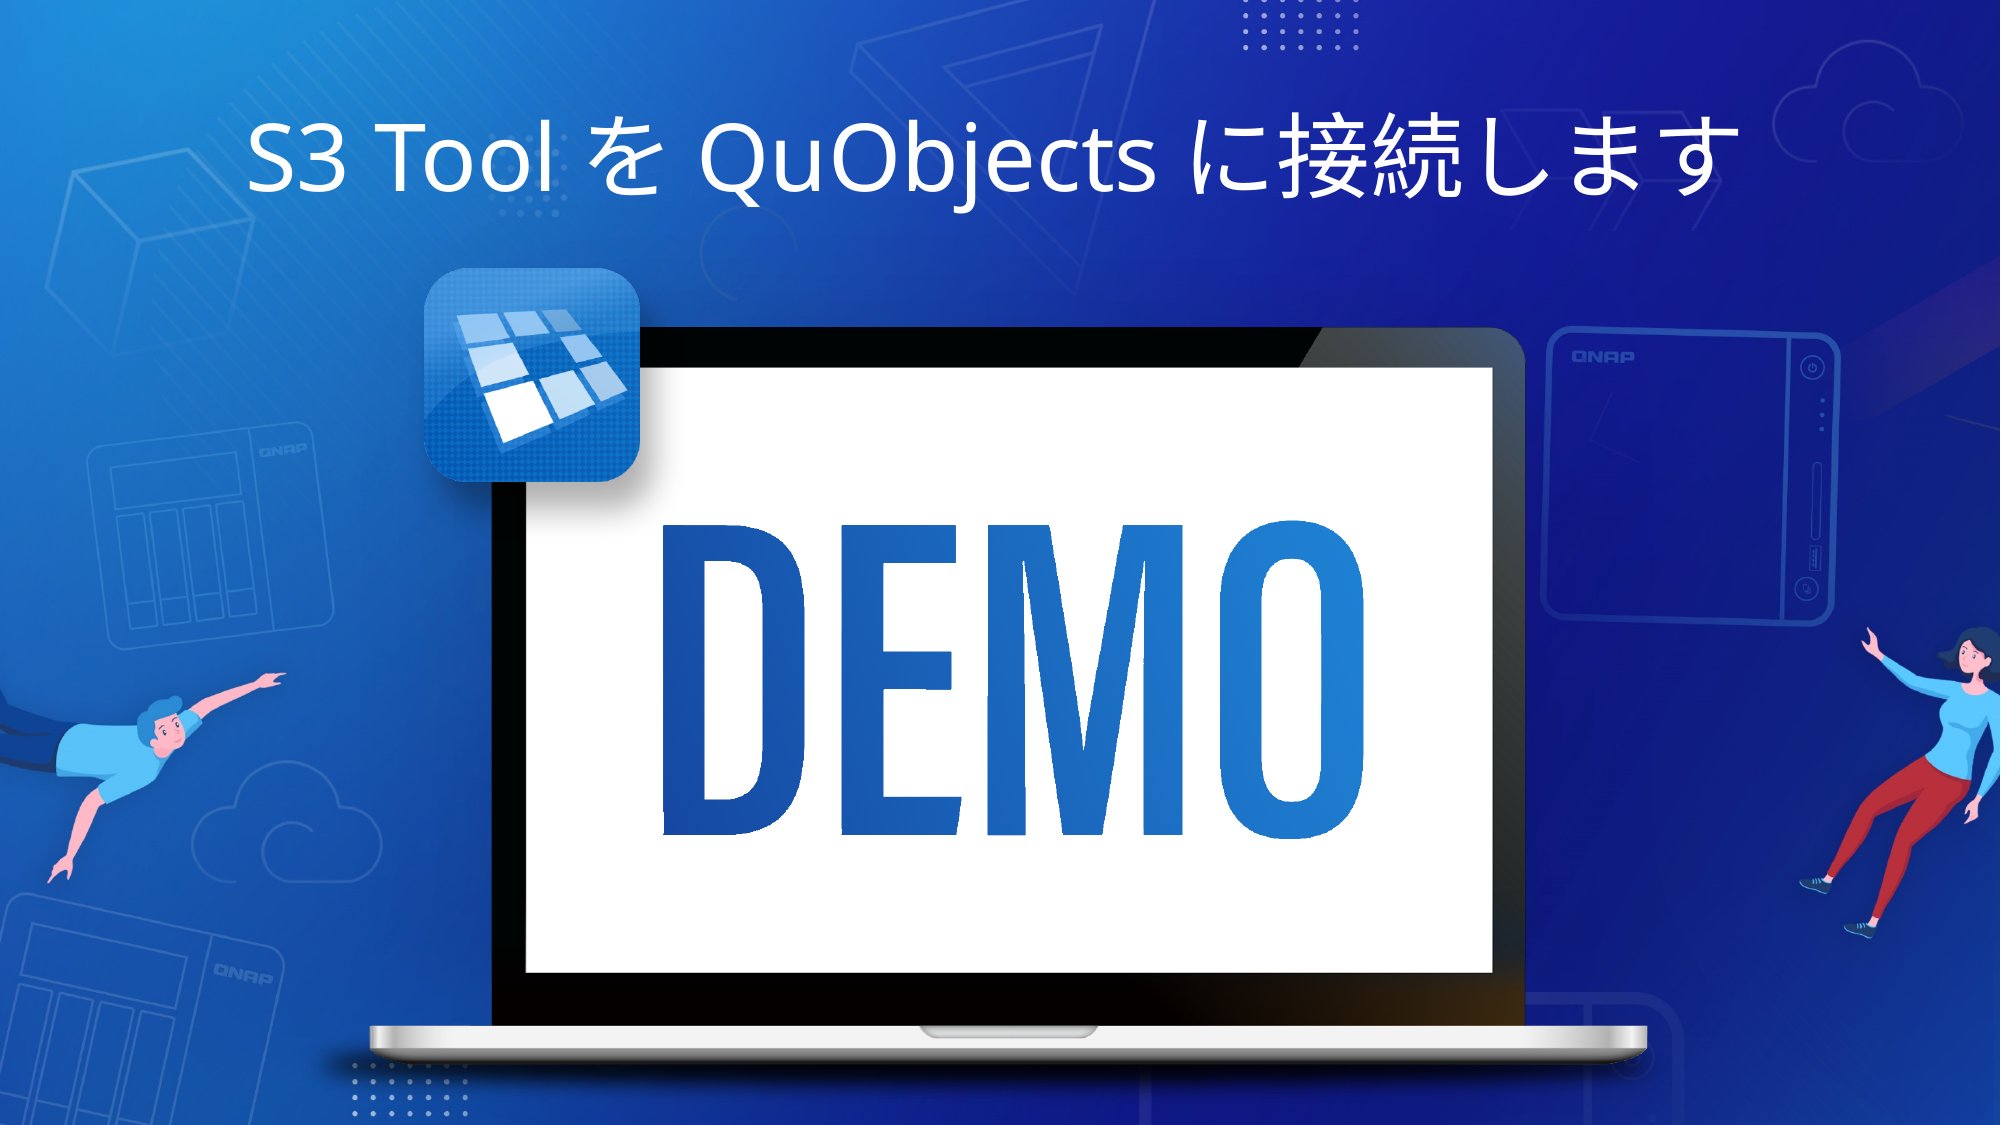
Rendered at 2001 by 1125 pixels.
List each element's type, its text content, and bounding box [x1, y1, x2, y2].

picture [0, 0, 2000, 1125]
title S3 ToolをQuObjectsに接続します [137, 103, 1874, 234]
